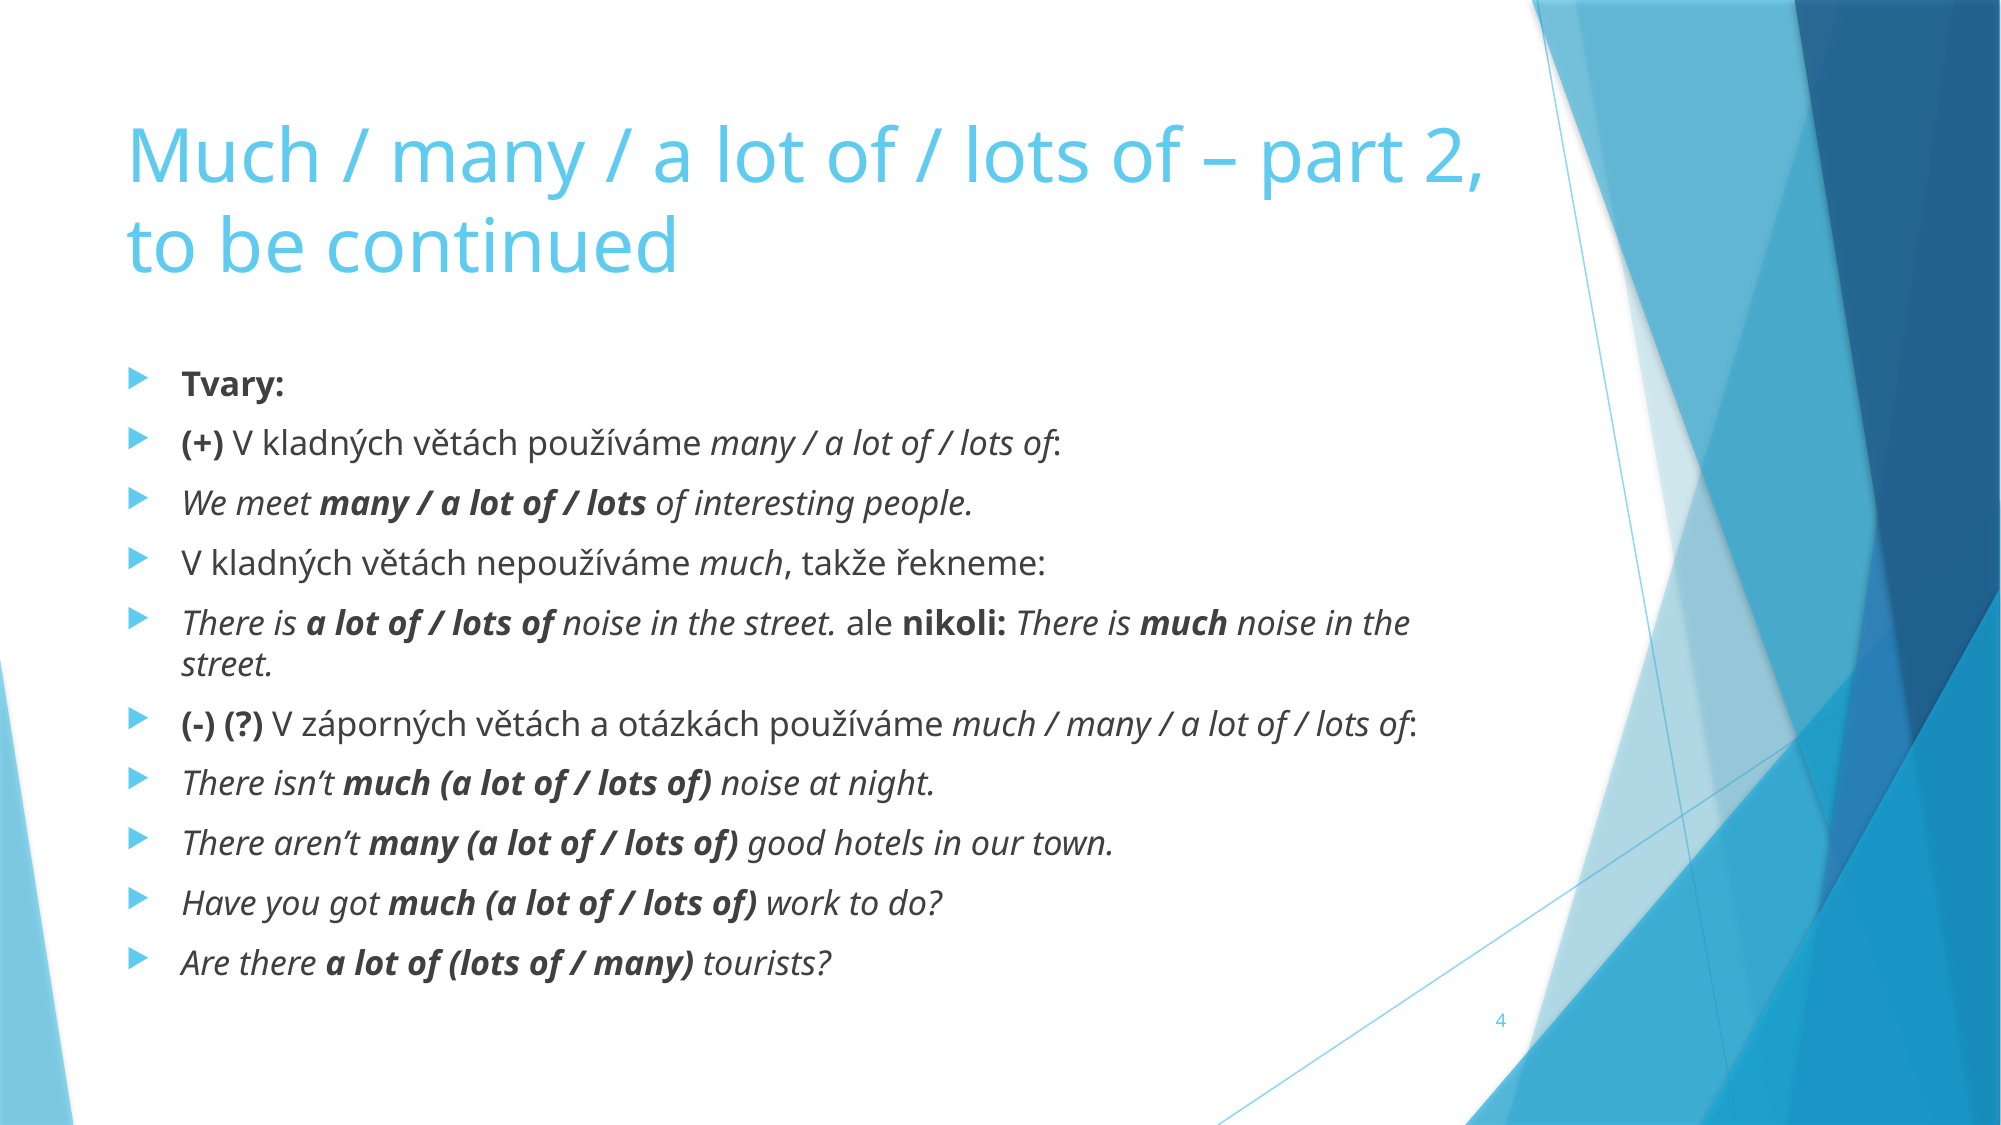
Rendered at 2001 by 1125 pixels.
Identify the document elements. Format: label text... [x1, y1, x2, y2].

list Tvary: (+) V kladných větách používáme many / a lot of / lots of: We meet many / a lot of / lots of interesting people. V kladných větách nepoužíváme much, takže řekneme: There is a lot of / lots of noise in the street. ale nikoli: There is much noise in the street. (-) (?) V záporných větách a otázkách používáme much / many / a lot of / lots of: There isn’t much (a lot of / lots of) noise at night. There aren’t many (a lot of / lots of) good hotels in our town. Have you got much (a lot of / lots of) work to do? Are there a lot of (lots of / many) tourists? [111, 354, 1522, 992]
title Much / many / a lot of / lots of – part 2, to be continued [111, 99, 1522, 317]
slide_number 4 [1409, 991, 1522, 1051]
